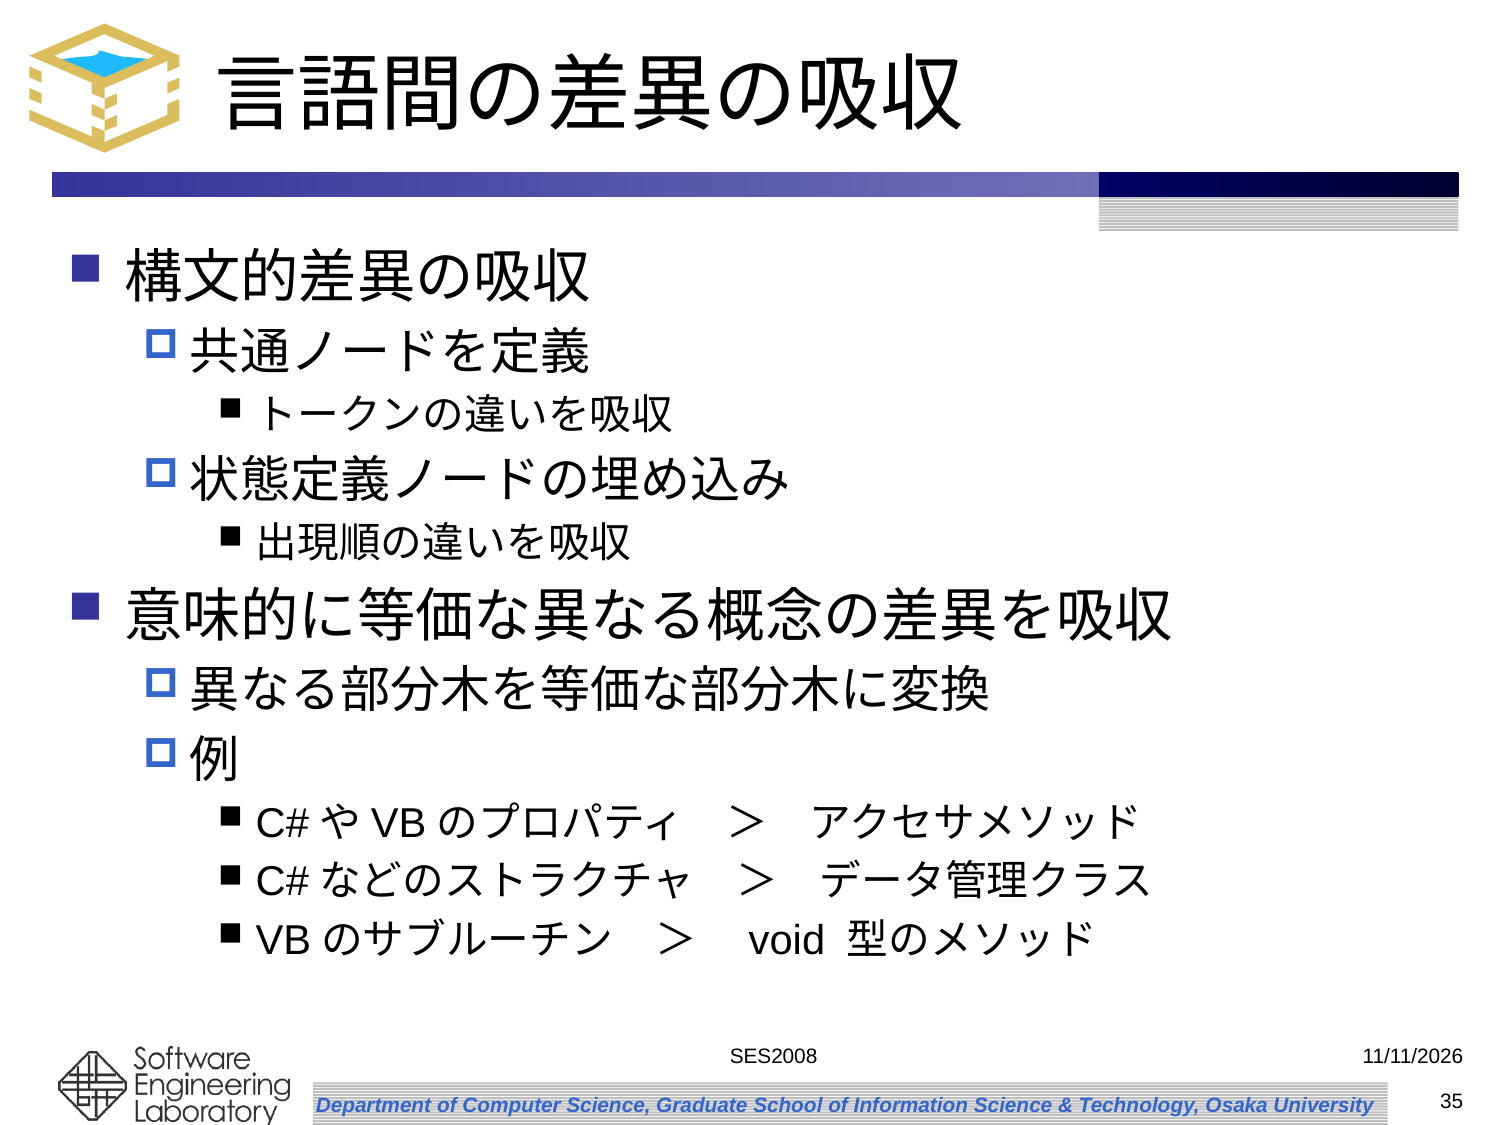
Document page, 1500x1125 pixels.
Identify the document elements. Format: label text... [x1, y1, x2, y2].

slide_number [1245, 1034, 1479, 1083]
footer SES2008 [312, 1034, 1235, 1083]
slide_number 35 [1387, 1079, 1479, 1125]
title 言語間の差異の吸収 [198, 18, 1459, 162]
picture [58, 1046, 290, 1125]
list 構文的差異の吸収 共通ノードを定義 トークンの違いを吸収 状態定義ノードの埋め込み 出現順の違いを吸収 意味的に等価な異なる概念の差異を吸収 異なる部分木を等価な部分木に変換 例 C#やVBのプロパティ ＞ アクセサメソッド C#などのストラクチャ ＞ データ管理クラス VBのサブルーチン ＞ void 型のメソッド [52, 231, 1460, 1024]
